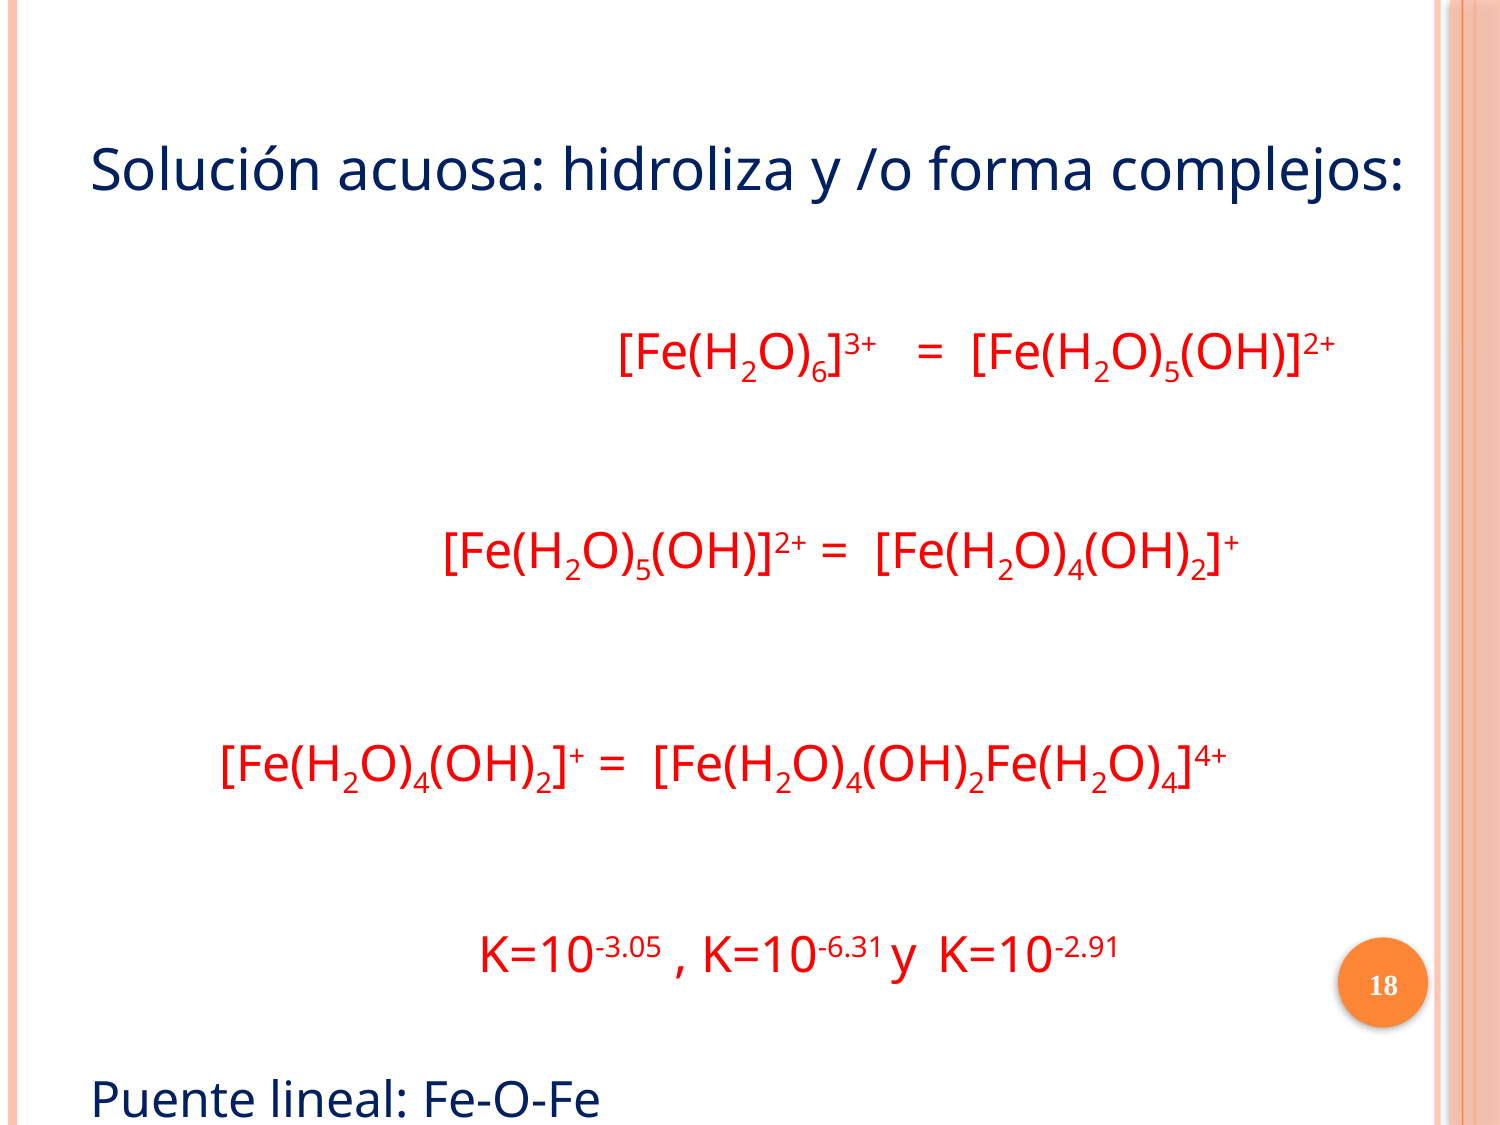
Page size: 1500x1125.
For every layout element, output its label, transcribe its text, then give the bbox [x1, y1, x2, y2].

list Solución acuosa: hidroliza y /o forma complejos: [Fe(H2O)6]3+ = [Fe(H2O)5(OH)]2+ [Fe(H2O)5(OH)]2+ = [Fe(H2O)4(OH)2]+ [Fe(H2O)4(OH)2]+ = [Fe(H2O)4(OH)2Fe(H2O)4]4+ K=10-3.05 , K=10-6.31 y K=10-2.91 Puente lineal: Fe-O-Fe [74, 124, 1500, 1051]
slide_number 18 [1333, 940, 1434, 1026]
